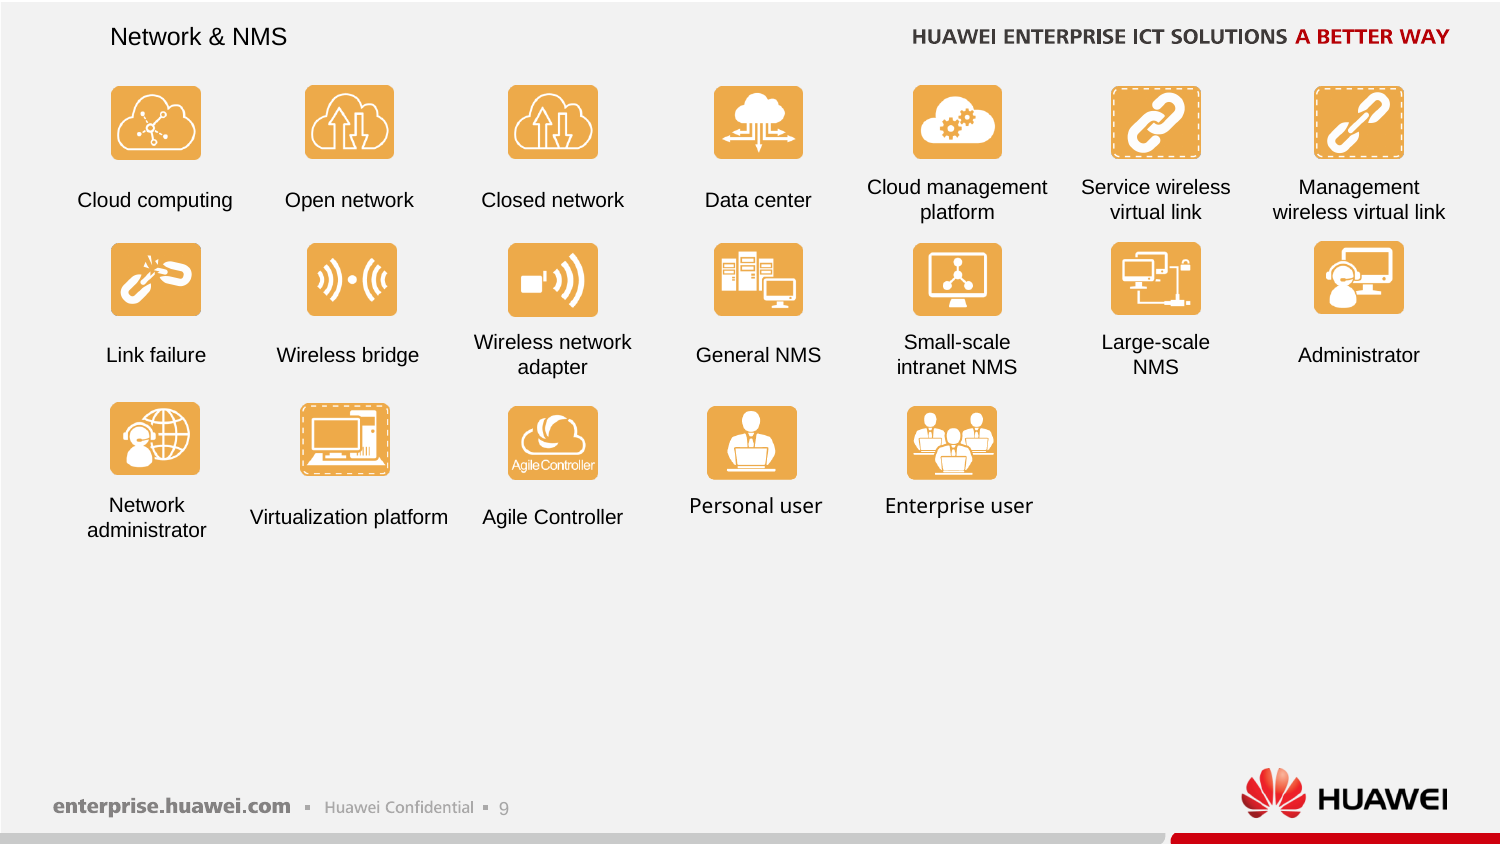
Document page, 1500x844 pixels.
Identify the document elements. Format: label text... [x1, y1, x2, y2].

picture [912, 85, 1002, 159]
text_box Personal user [673, 485, 839, 526]
text_box Small-scale intranet NMS [870, 321, 1044, 386]
picture [713, 86, 804, 160]
text_box Closed network [466, 179, 640, 219]
text_box Wireless network adapter [451, 321, 655, 386]
text_box Cloud management platform [847, 166, 1067, 232]
picture [912, 242, 1002, 316]
text_box Open network [269, 179, 429, 219]
picture [307, 243, 397, 317]
text_box Management wireless virtual link [1244, 166, 1474, 232]
picture [300, 402, 390, 476]
text_box Virtualization platform [235, 496, 464, 537]
picture [1314, 86, 1404, 160]
text_box Large-scale NMS [1085, 321, 1227, 386]
text_box Network & NMS [95, 12, 303, 58]
text_box Network administrator [57, 483, 237, 549]
picture [713, 243, 804, 317]
picture [508, 85, 598, 159]
text_box Data center [689, 179, 827, 219]
text_box Link failure [91, 333, 222, 374]
text_box Administrator [1283, 333, 1435, 374]
text_box Agile Controller [467, 496, 639, 537]
picture [707, 406, 797, 480]
picture [508, 406, 598, 480]
text_box General NMS [680, 333, 837, 374]
text_box Service wireless virtual link [1067, 166, 1244, 232]
picture [1241, 768, 1447, 819]
picture [110, 401, 200, 475]
text_box Cloud computing [62, 179, 248, 219]
text_box Enterprise user [867, 485, 1051, 526]
picture [508, 243, 598, 317]
picture [111, 243, 201, 317]
picture [907, 406, 997, 480]
picture [1111, 242, 1201, 315]
picture [1111, 86, 1201, 160]
text_box Wireless bridge [261, 333, 435, 374]
picture [304, 85, 394, 159]
picture [1314, 241, 1404, 314]
picture [111, 86, 201, 160]
